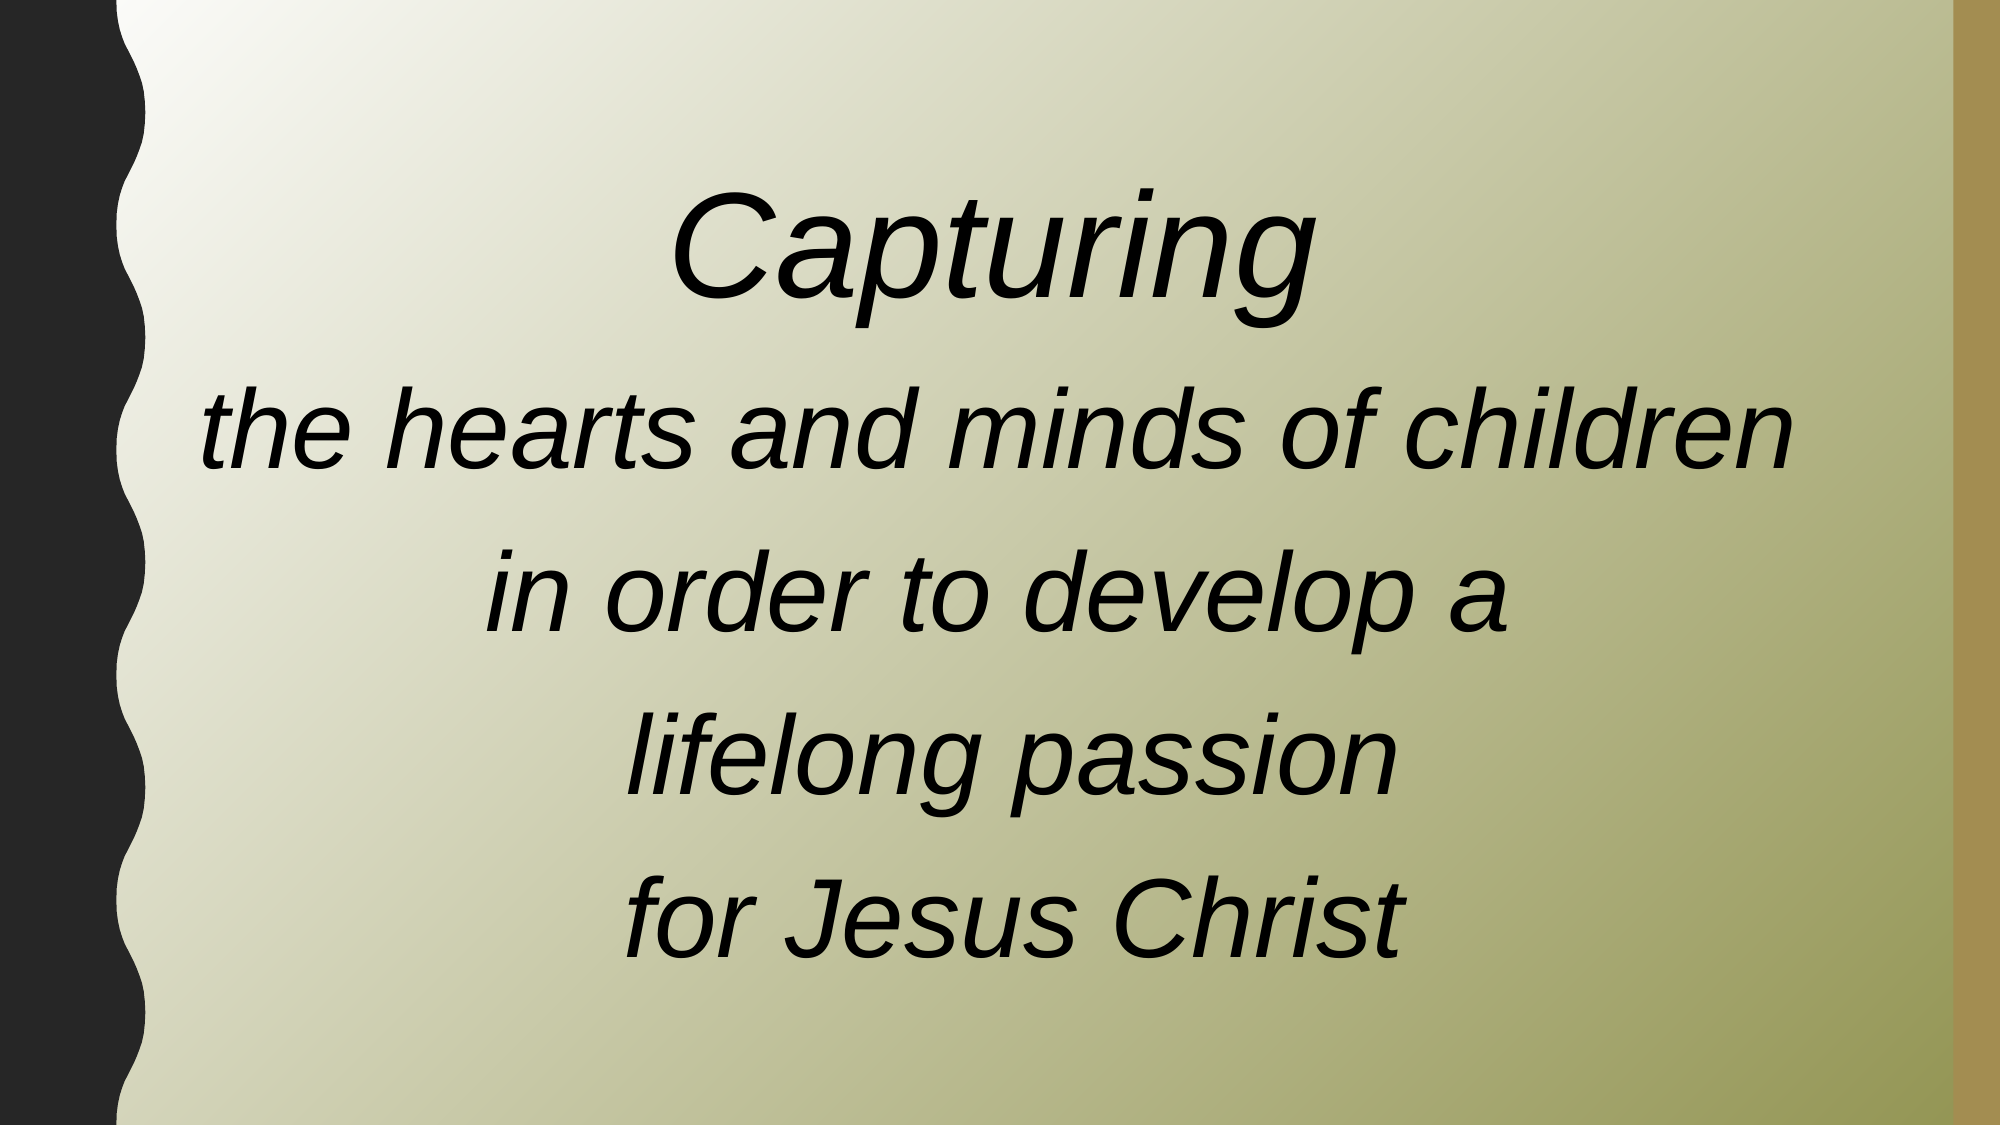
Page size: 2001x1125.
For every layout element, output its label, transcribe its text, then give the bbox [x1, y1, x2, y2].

list Capturing the hearts and minds of children in order to develop a lifelong passion for Jesus Christ [178, 122, 1849, 1029]
